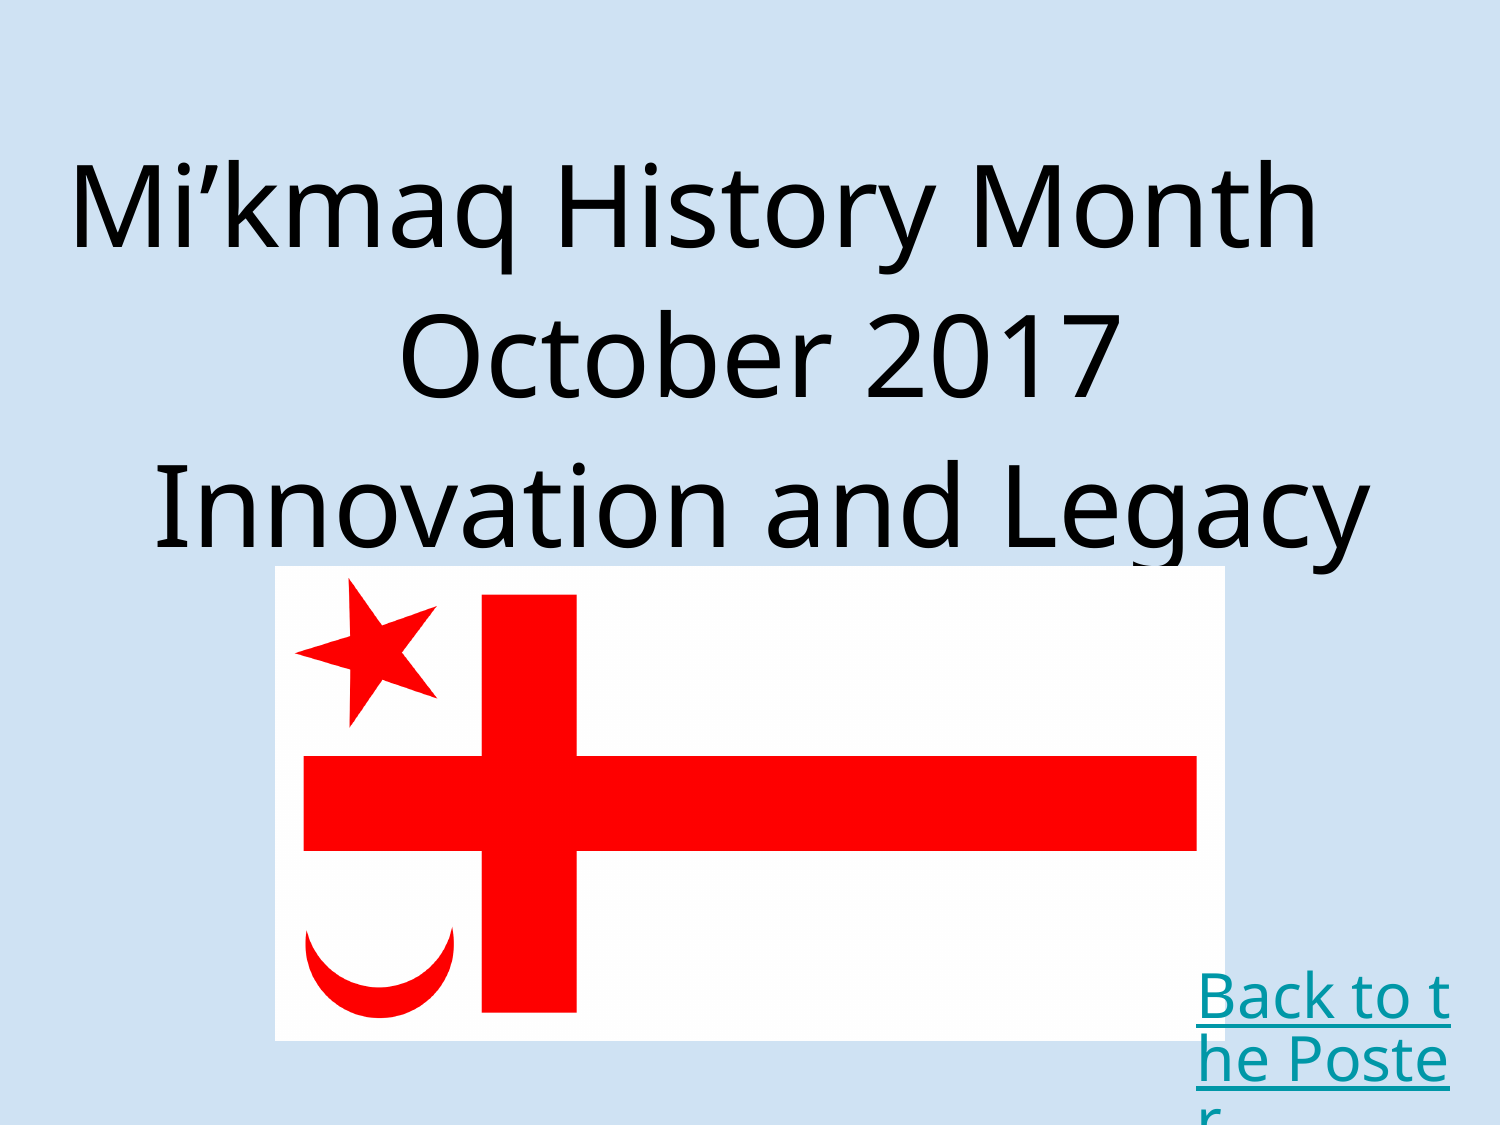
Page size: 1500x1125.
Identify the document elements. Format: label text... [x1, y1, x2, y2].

title October 2017 [381, 247, 1144, 393]
title Innovation and Legacy [63, 397, 1462, 543]
text_box Back to the Poster [1181, 941, 1486, 1113]
picture [275, 566, 1225, 1042]
title Mi’kmaq History Month [50, 97, 1450, 243]
